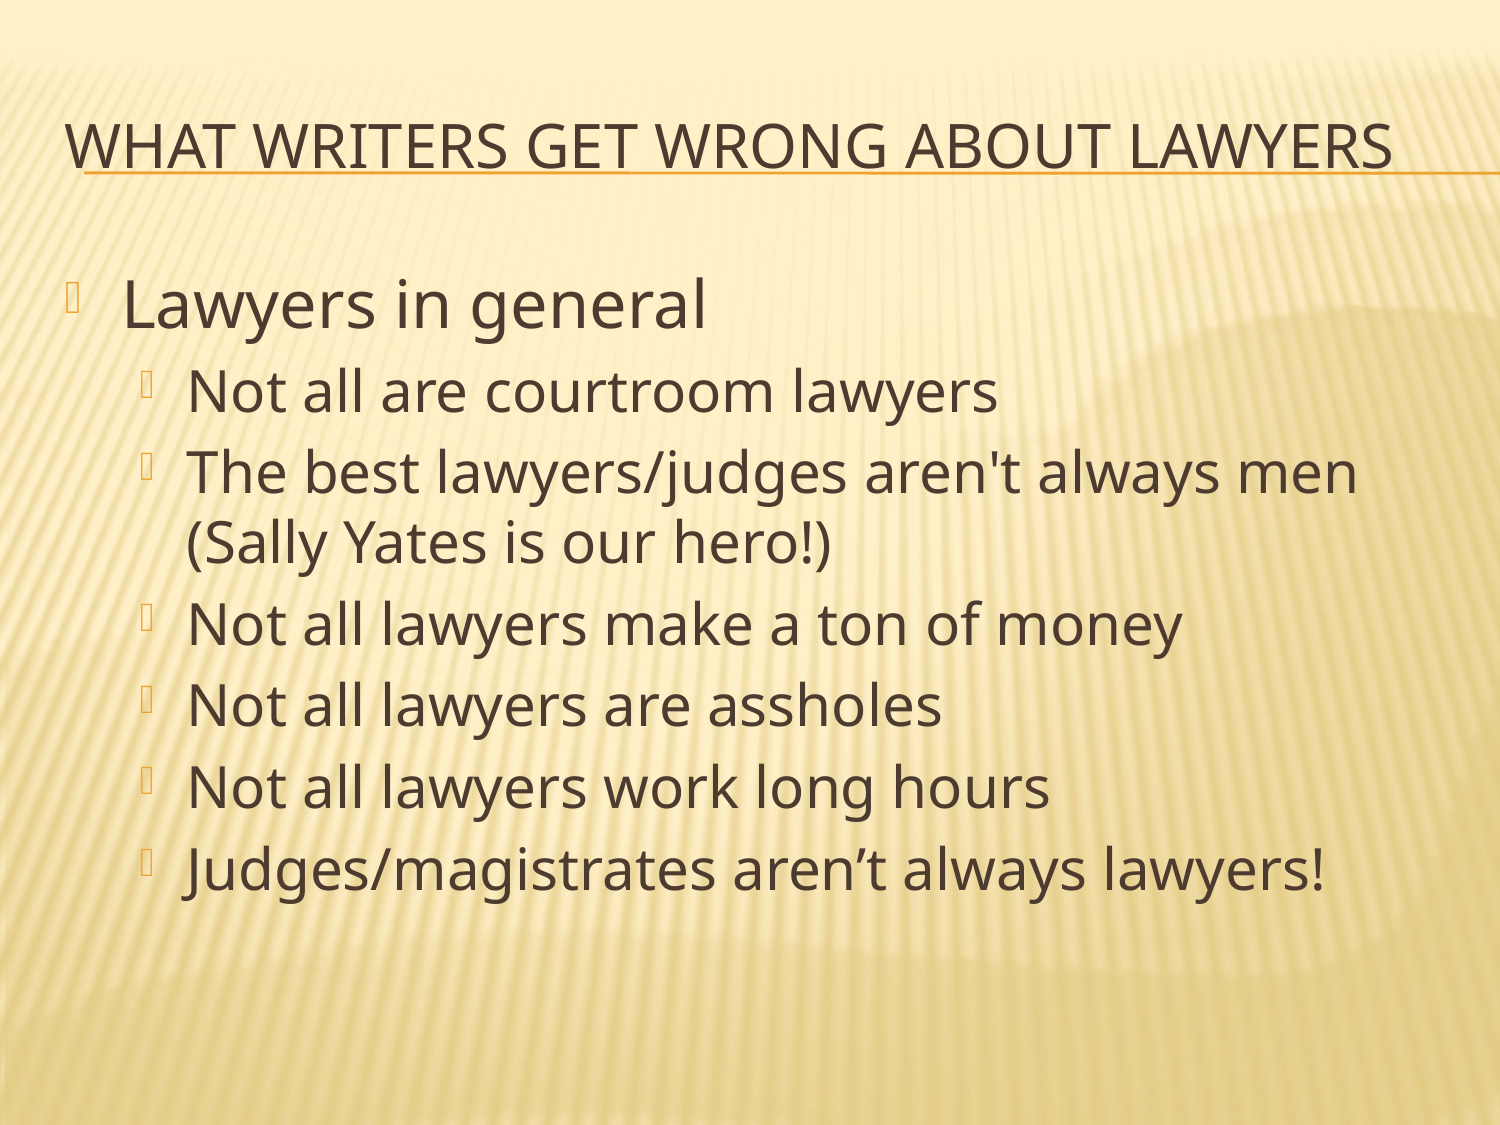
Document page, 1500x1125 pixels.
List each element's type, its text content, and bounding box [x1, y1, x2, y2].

list Lawyers in general Not all are courtroom lawyers The best lawyers/judges aren't always men (Sally Yates is our hero!) Not all lawyers make a ton of money Not all lawyers are assholes Not all lawyers work long hours Judges/magistrates aren’t always lawyers! [50, 254, 1475, 998]
title What Writers Get Wrong ABOUT LAWYERS [50, 75, 1475, 213]
